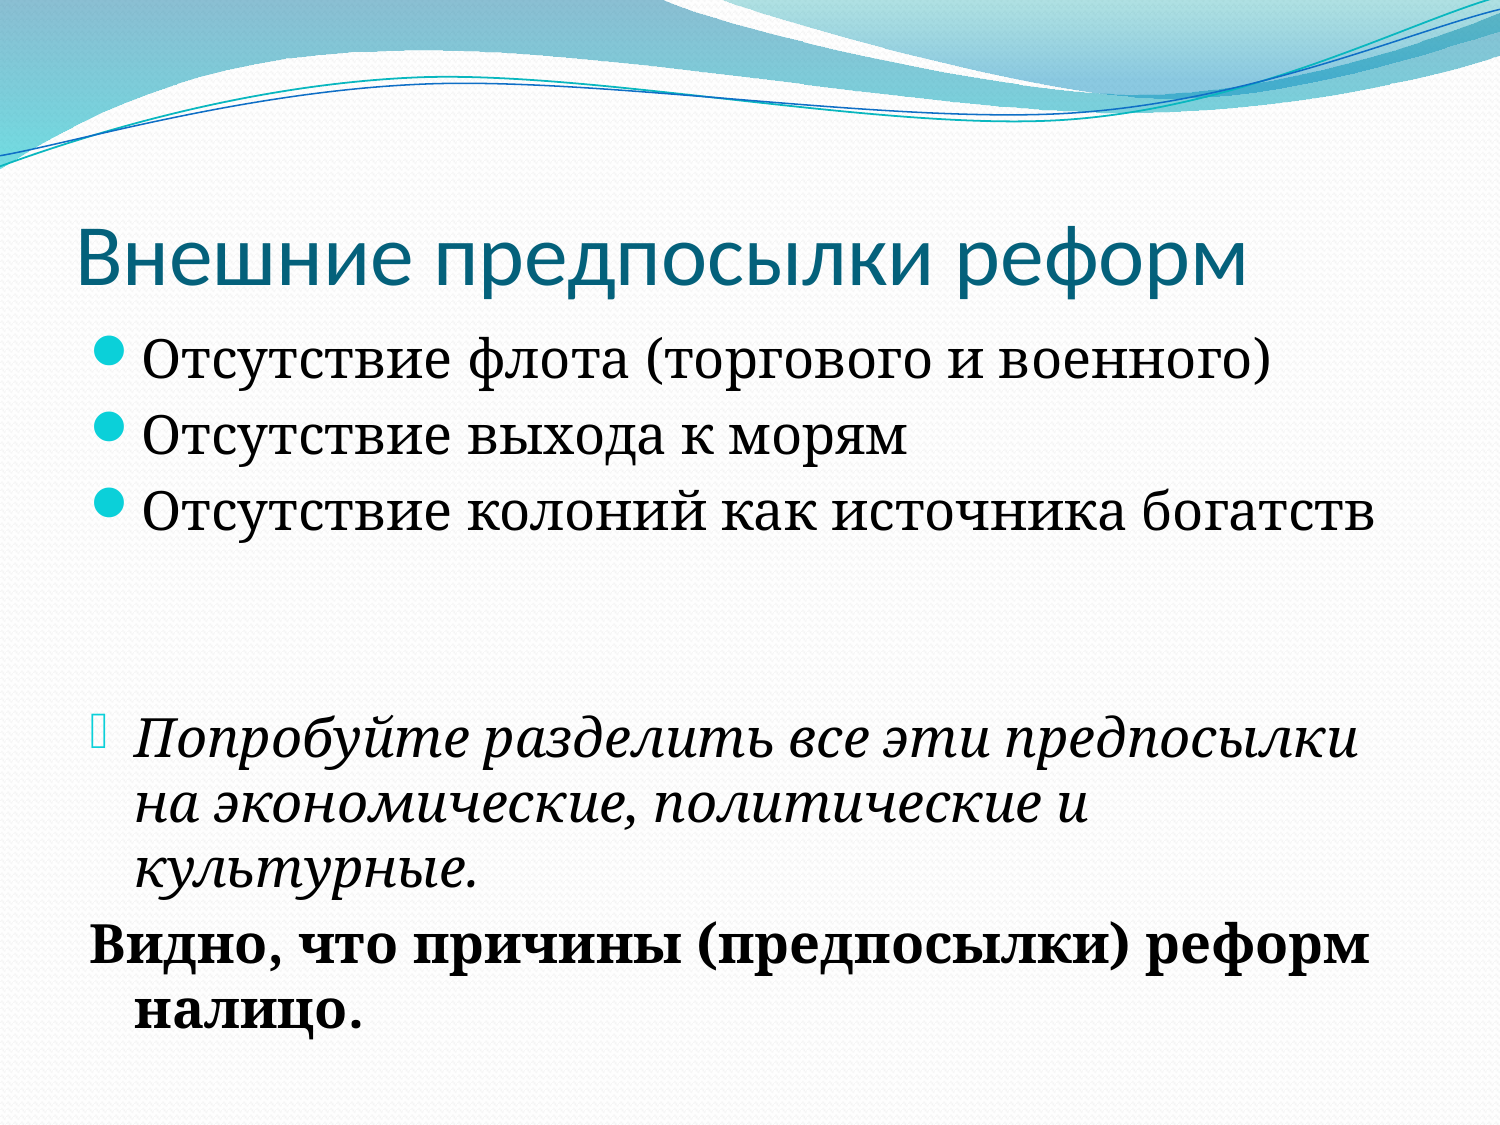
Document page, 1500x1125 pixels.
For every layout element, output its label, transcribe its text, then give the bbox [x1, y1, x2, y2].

title Внешние предпосылки реформ [75, 115, 1425, 303]
list Отсутствие флота (торгового и военного) Отсутствие выхода к морям Отсутствие колоний как источника богатств Попробуйте разделить все эти предпосылки на экономические, политические и культурные. Видно, что причины (предпосылки) реформ налицо. [75, 317, 1425, 1038]
